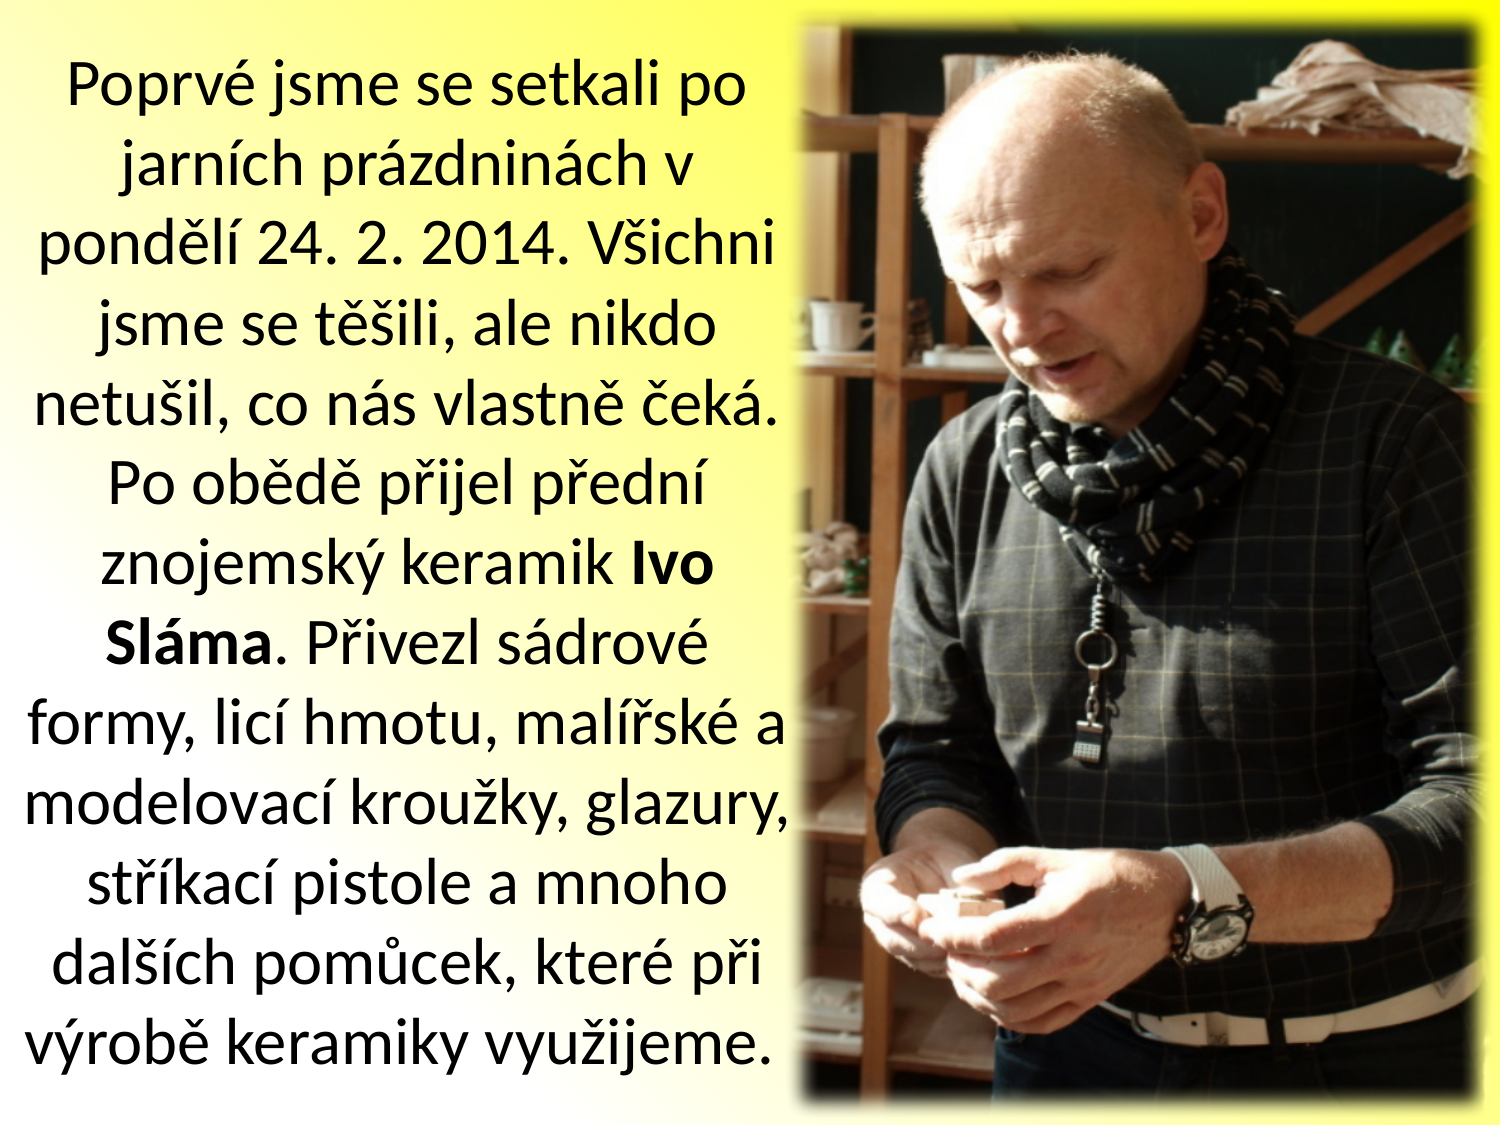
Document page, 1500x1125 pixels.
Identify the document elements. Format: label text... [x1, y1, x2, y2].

picture [785, 5, 1495, 1122]
list Poprvé jsme se setkali po jarních prázdninách v pondělí 24. 2. 2014. Všichni jsme se těšili, ale nikdo netušil, co nás vlastně čeká. Po obědě přijel přední znojemský keramik Ivo Sláma. Přivezl sádrové formy, licí hmotu, malířské a modelovací kroužky, glazury, stříkací pistole a mnoho dalších pomůcek, které při výrobě keramiky využijeme. [5, 30, 780, 1083]
